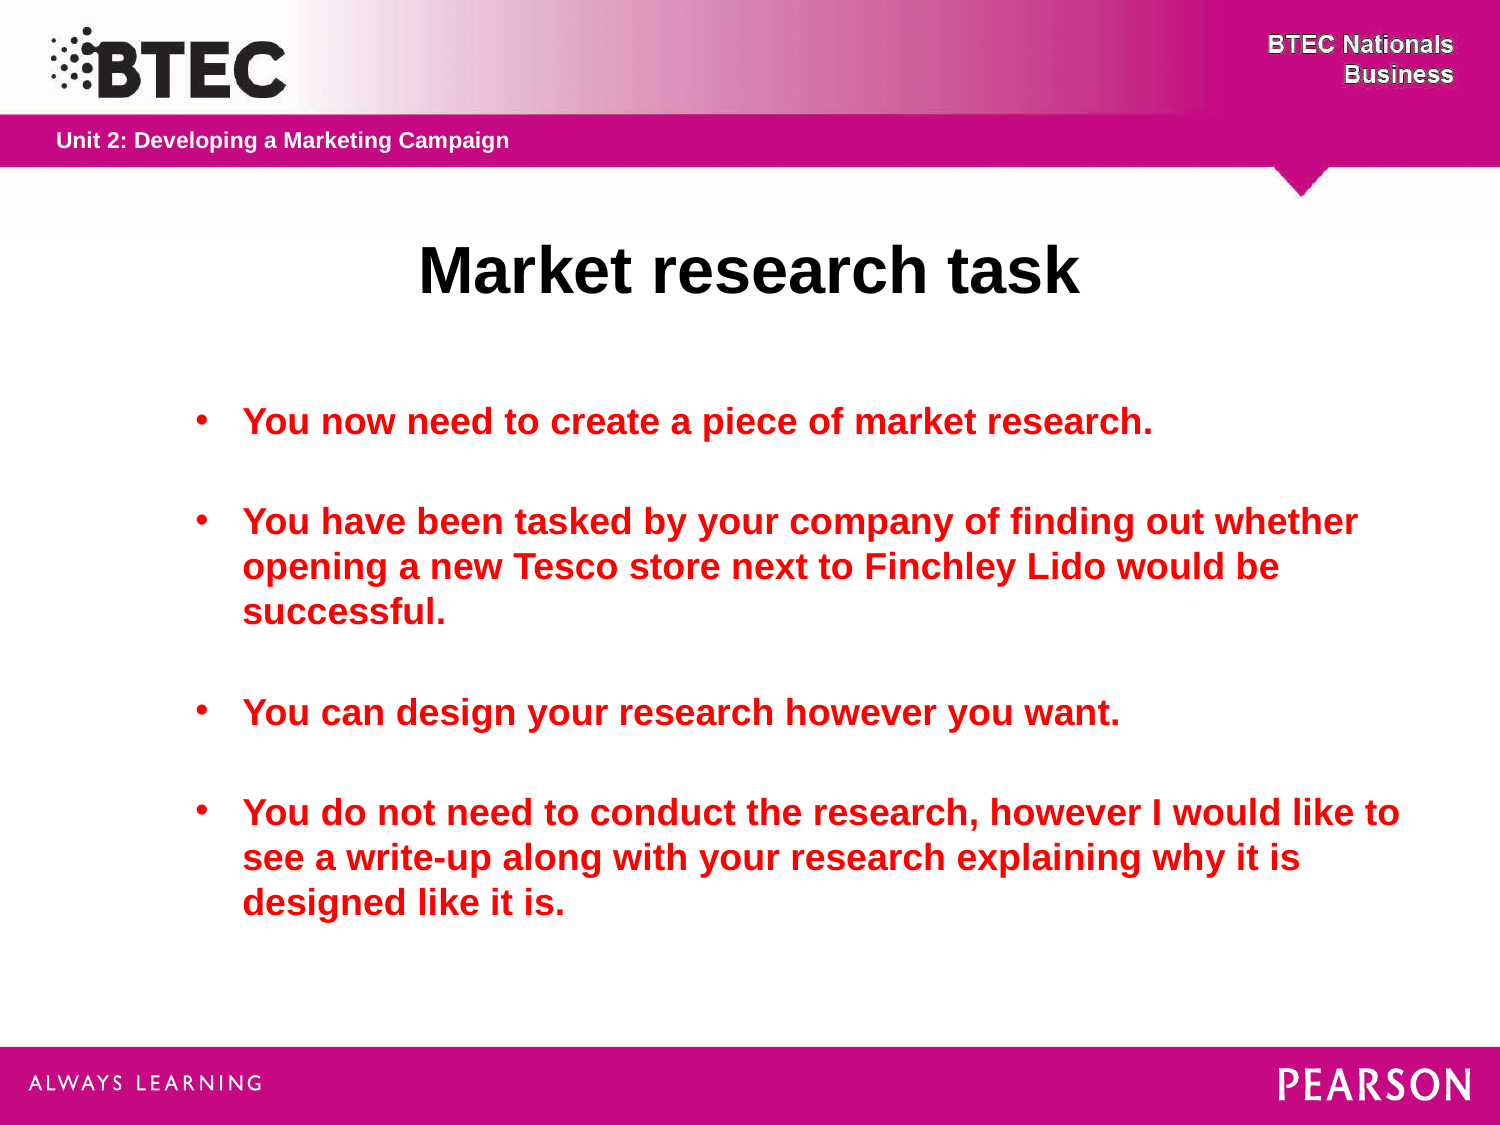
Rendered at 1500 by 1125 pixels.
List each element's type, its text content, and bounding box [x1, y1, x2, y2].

title Market research task [75, 196, 1425, 338]
text_box You now need to create a piece of market research. You have been tasked by your company of finding out whether opening a new Tesco store next to Finchley Lido would be successful. You can design your research however you want. You do not need to conduct the research, however I would like to see a write-up along with your research explaining why it is designed like it is. [105, 339, 1452, 977]
picture [0, 0, 1500, 238]
